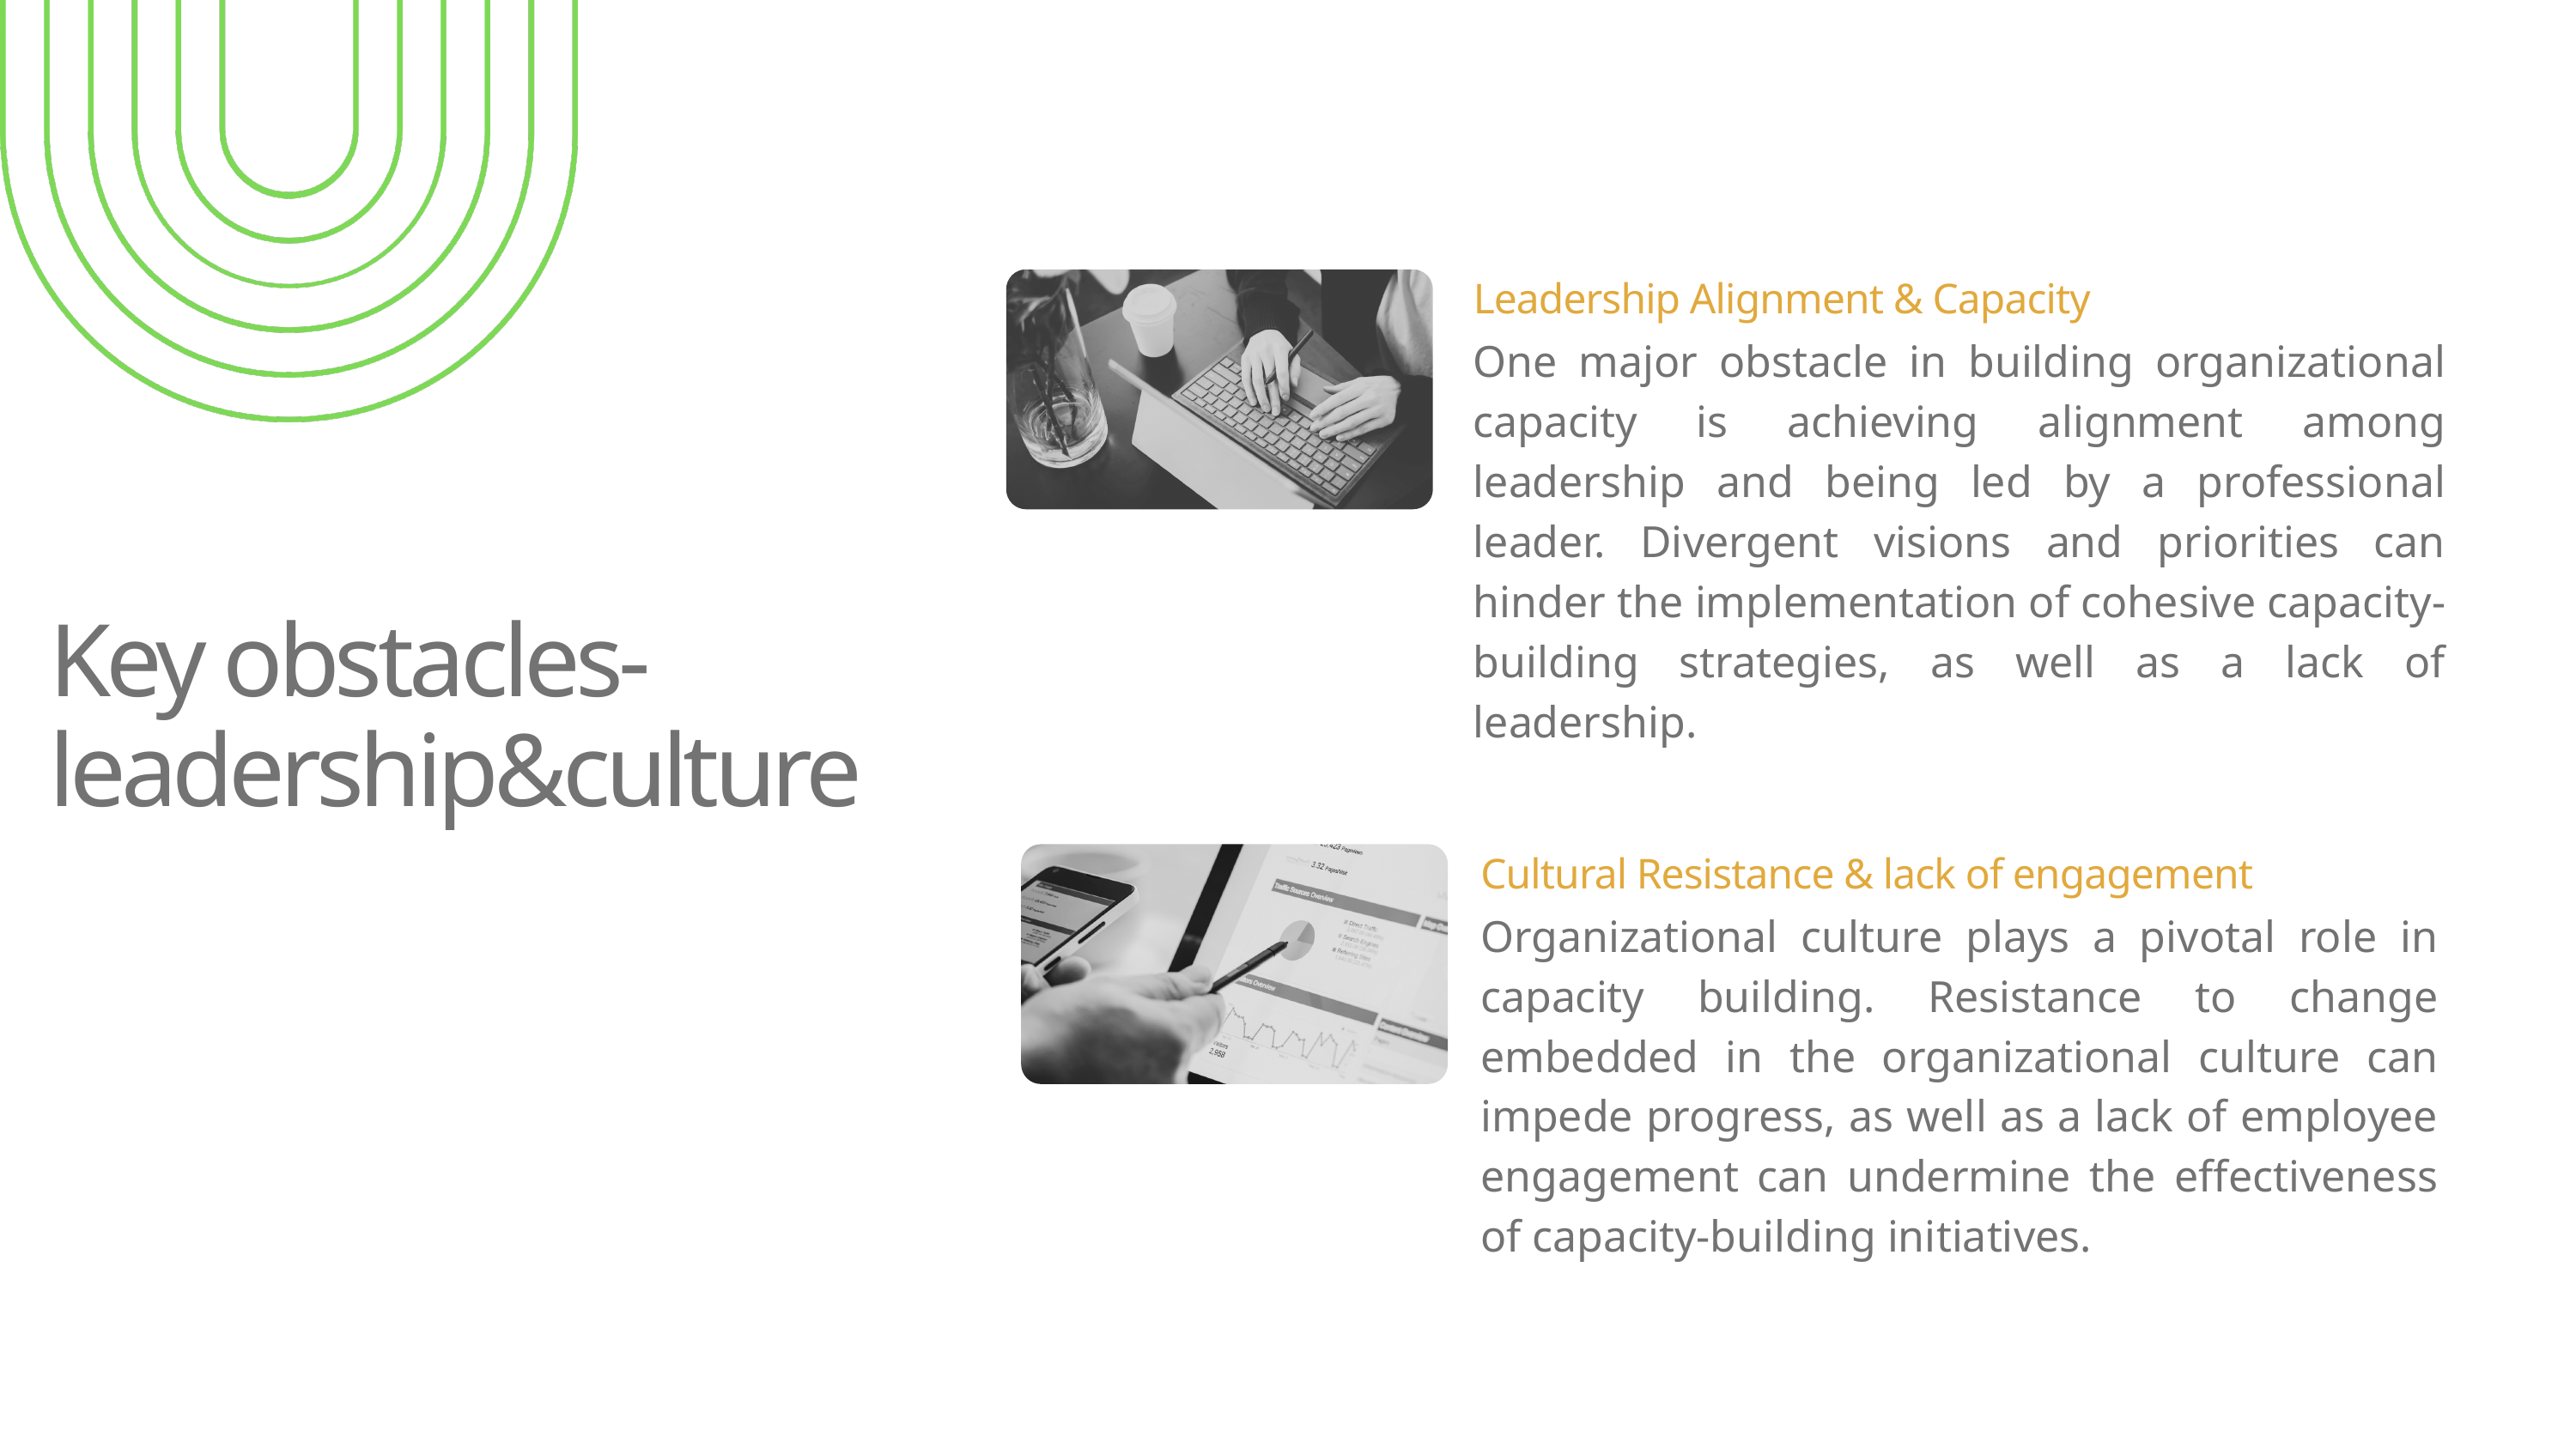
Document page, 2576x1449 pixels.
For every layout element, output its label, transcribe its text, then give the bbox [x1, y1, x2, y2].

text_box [1480, 844, 2439, 1252]
text_box [0, 0, 579, 422]
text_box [1005, 269, 1434, 510]
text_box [1473, 269, 2446, 736]
text_box Key obstacles- leadership&culture [49, 606, 908, 827]
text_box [1020, 844, 1449, 1085]
